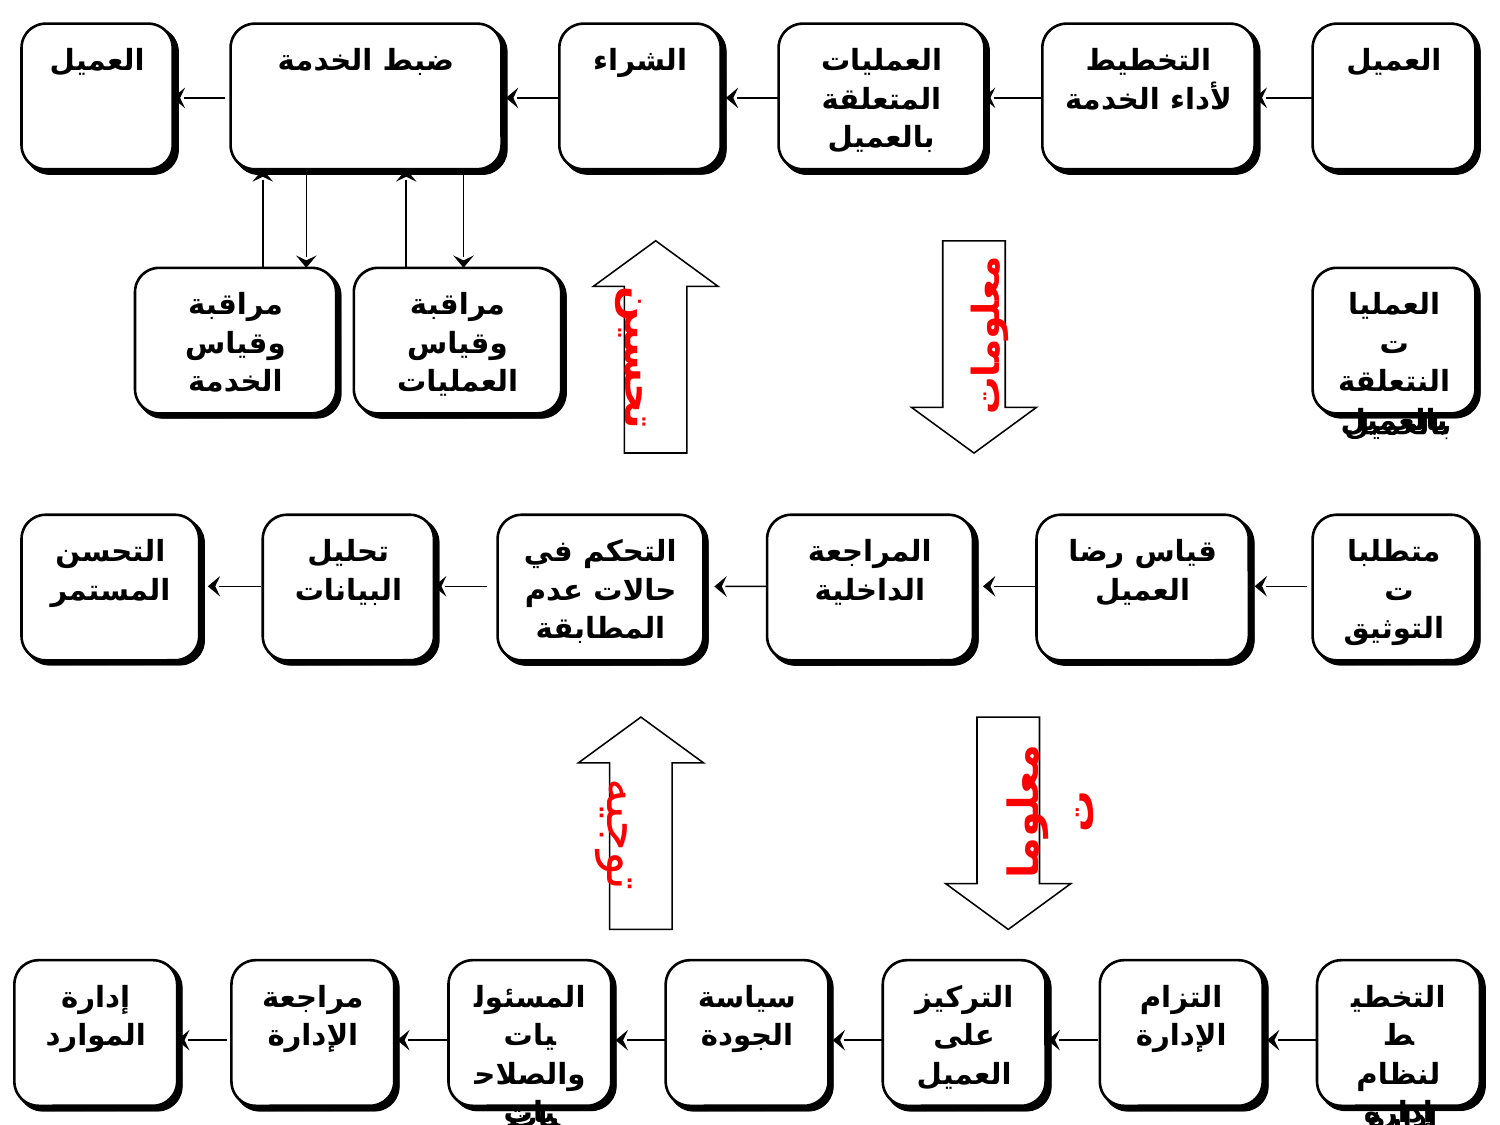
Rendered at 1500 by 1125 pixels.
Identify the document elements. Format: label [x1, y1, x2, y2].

text_box [14, 23, 1481, 1107]
